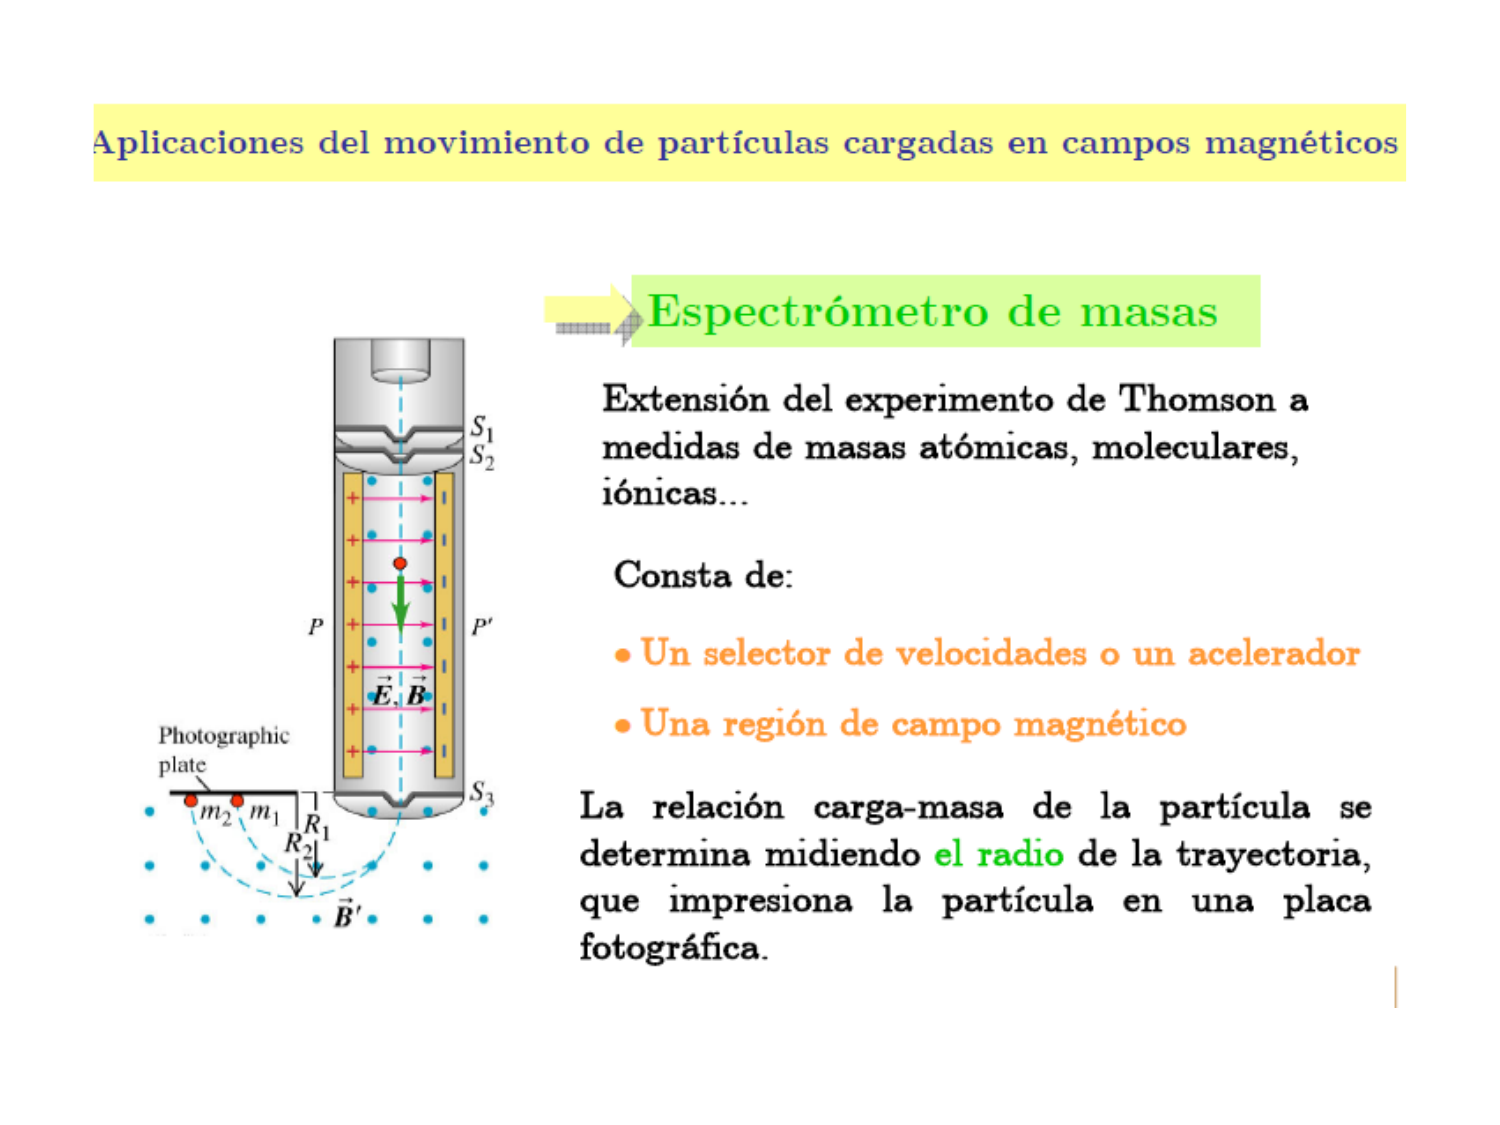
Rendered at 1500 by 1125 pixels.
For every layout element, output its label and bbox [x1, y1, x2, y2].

picture [93, 92, 1407, 1008]
